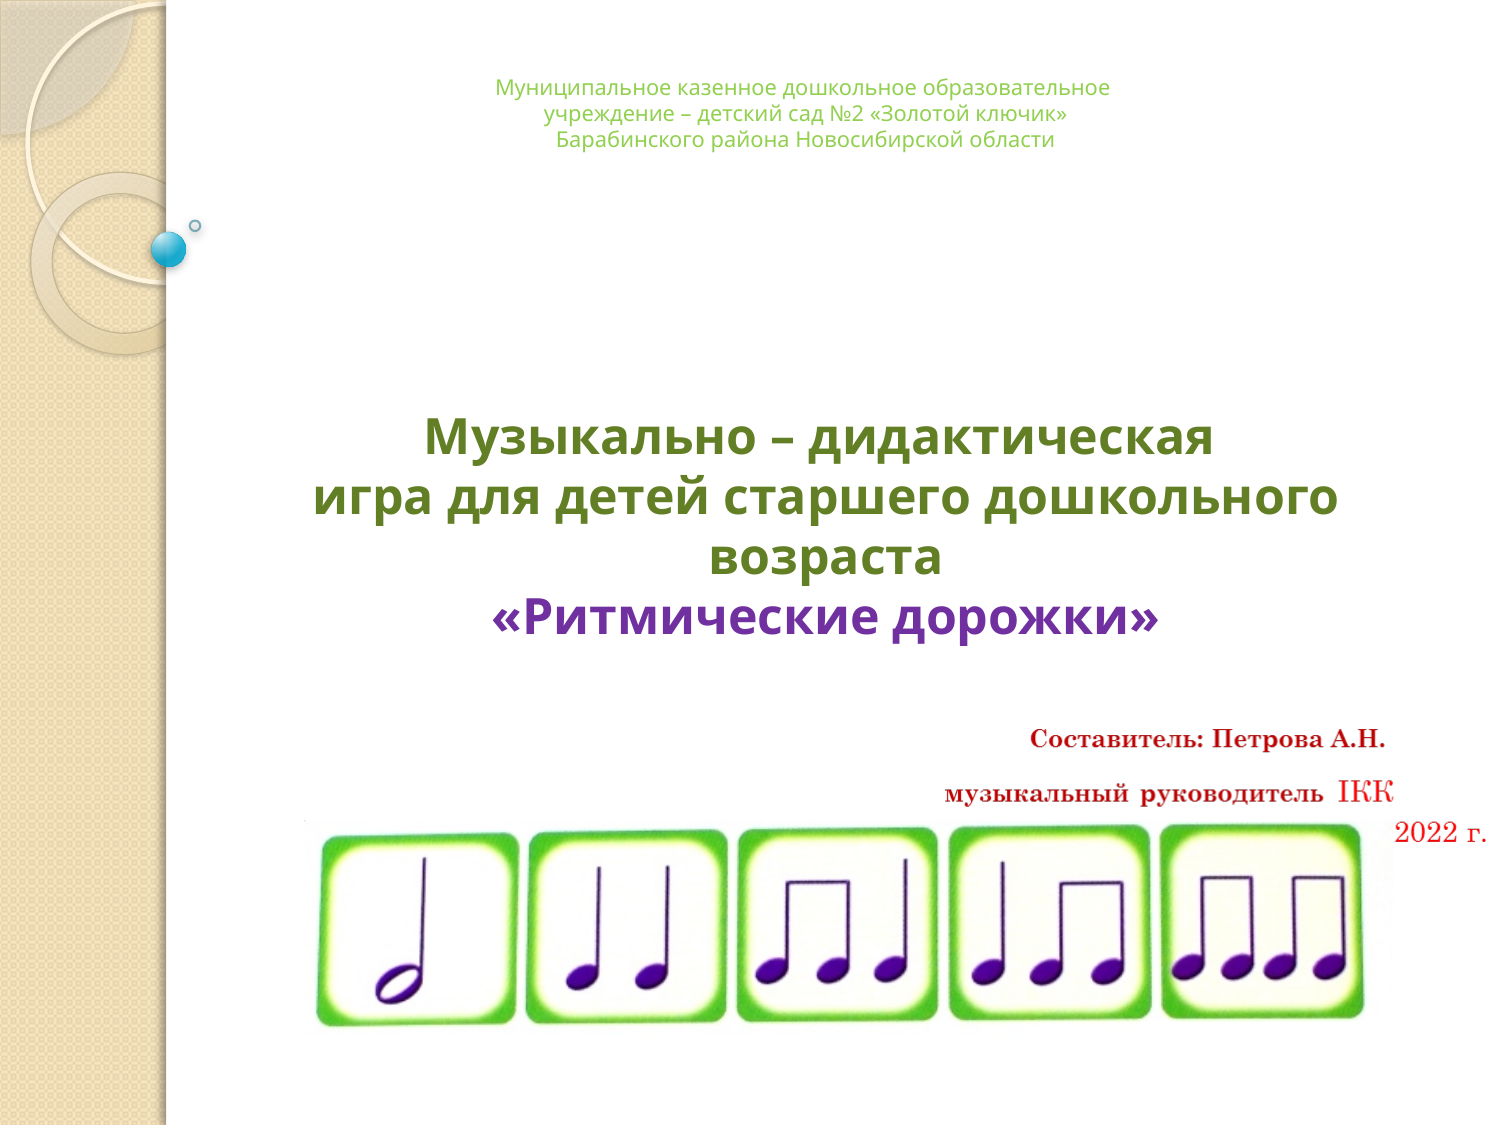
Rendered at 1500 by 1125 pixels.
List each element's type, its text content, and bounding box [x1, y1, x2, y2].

text_box Муниципальное казенное дошкольное образовательное учреждение – детский сад №2 «Золотой ключик» Барабинского района Новосибирской области [430, 66, 1181, 160]
picture [304, 715, 1500, 1037]
text_box Музыкально – дидактическая игра для детей старшего дошкольного возраста «Ритмические дорожки» [187, 397, 1465, 653]
